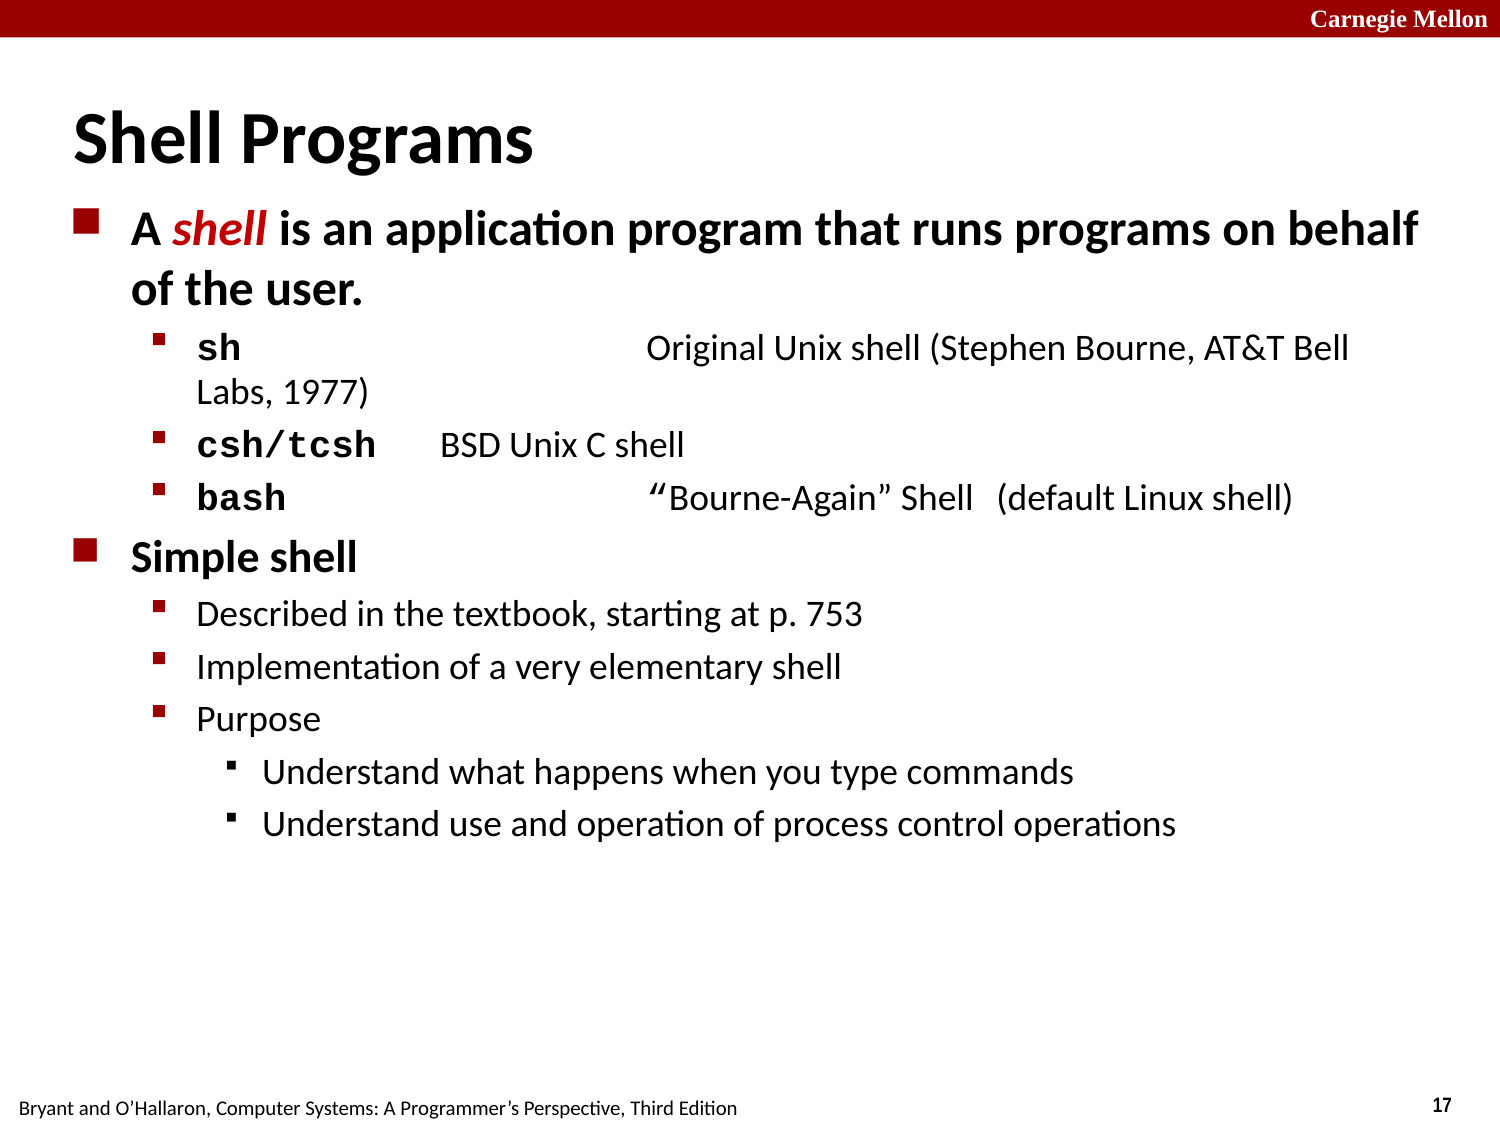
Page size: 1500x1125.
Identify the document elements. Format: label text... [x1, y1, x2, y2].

list A shell is an application program that runs programs on behalf of the user. sh Original Unix shell (Stephen Bourne, AT&T Bell Labs, 1977) csh/tcsh BSD Unix C shell bash “Bourne-Again” Shell (default Linux shell) Simple shell Described in the textbook, starting at p. 753 Implementation of a very elementary shell Purpose Understand what happens when you type commands Understand use and operation of process control operations [59, 187, 1451, 488]
title Shell Programs [58, 71, 1305, 197]
